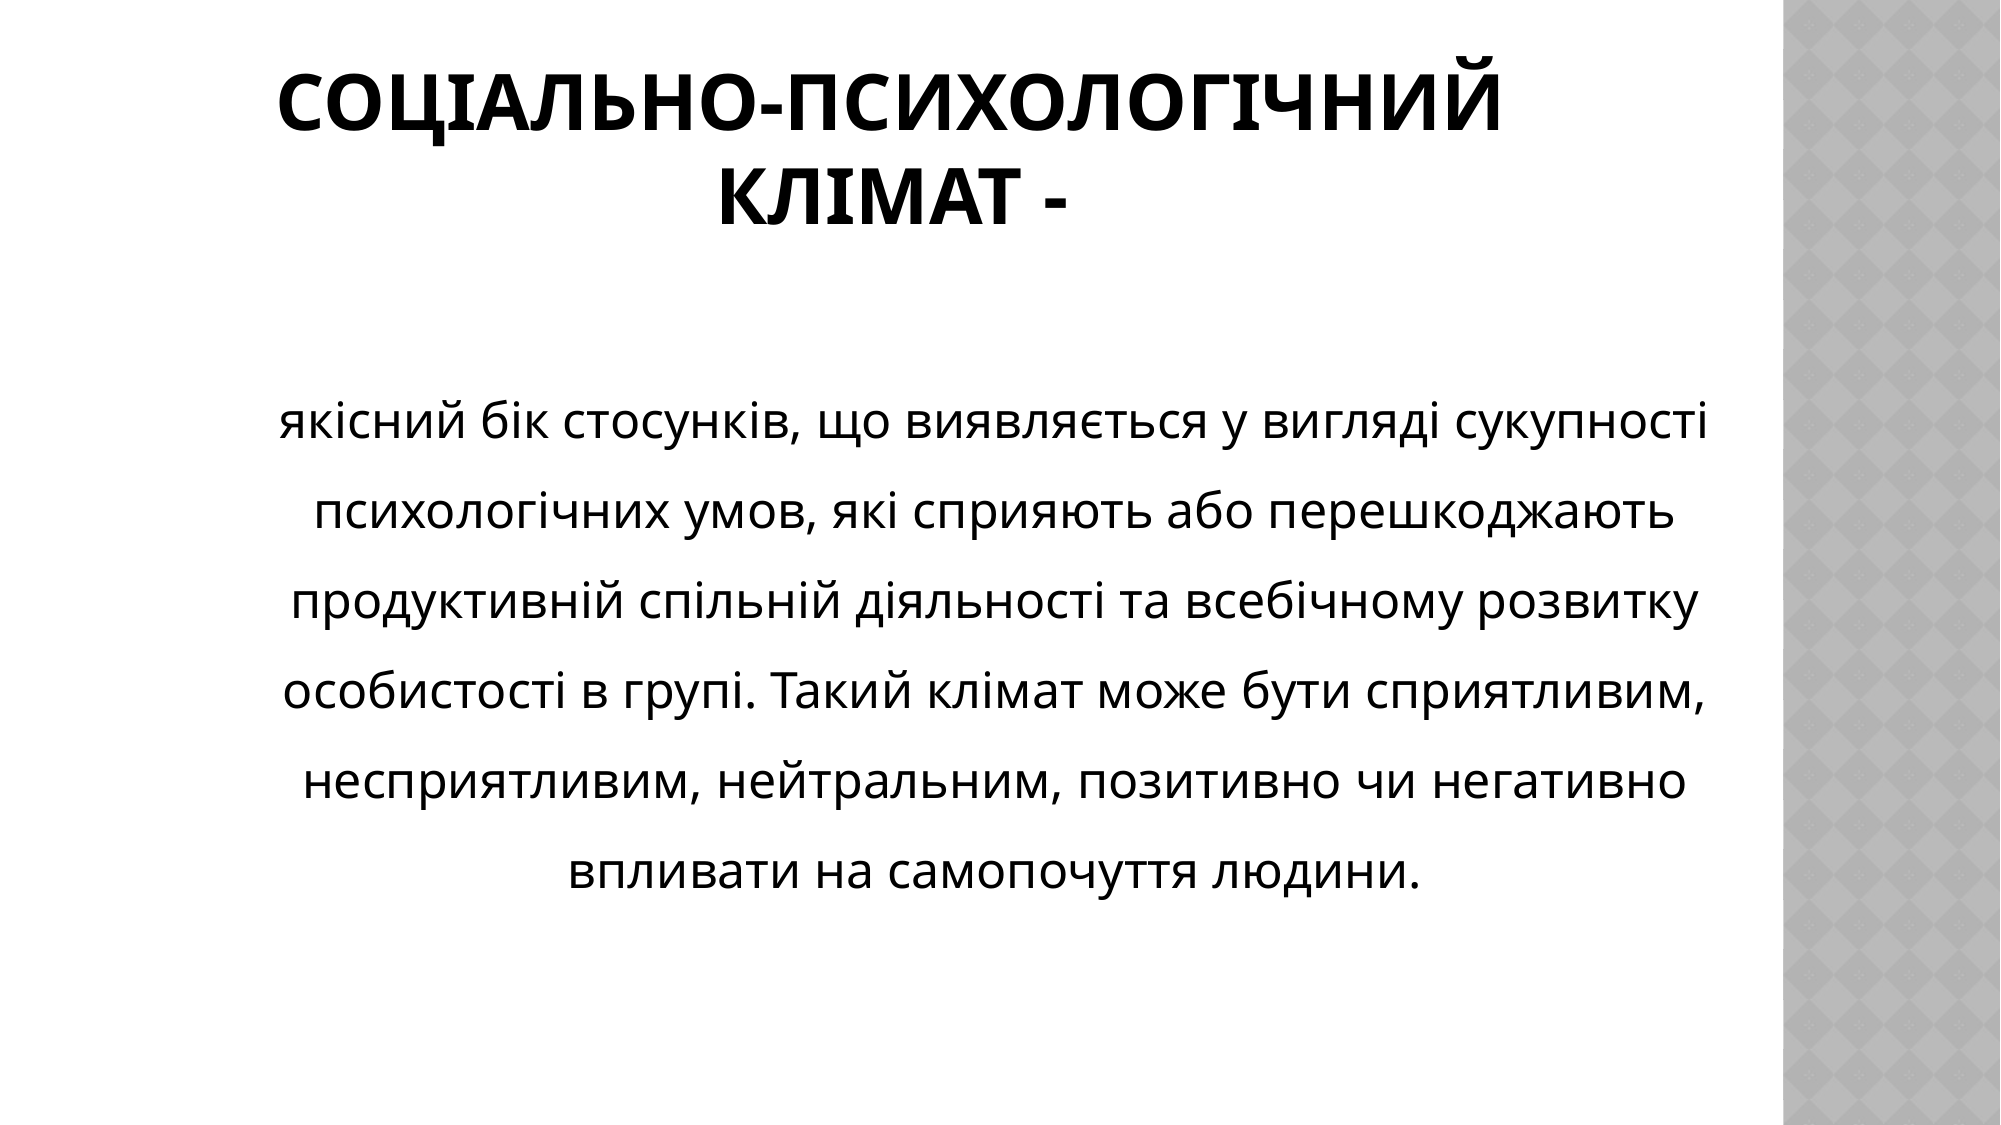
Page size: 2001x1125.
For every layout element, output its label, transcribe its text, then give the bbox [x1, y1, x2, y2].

title Соціально-психологічний клімат - [99, 52, 1684, 240]
list якісний бік стосунків, що виявляється у вигляді сукупності психологічних умов, які сприяють або перешкоджають продуктивній спільній діяльності та всебічному розвитку особистості в групі. Такий клімат може бути сприятливим, несприятливим, нейтральним, позитивно чи негативно впливати на самопочуття людини. [215, 351, 1775, 950]
